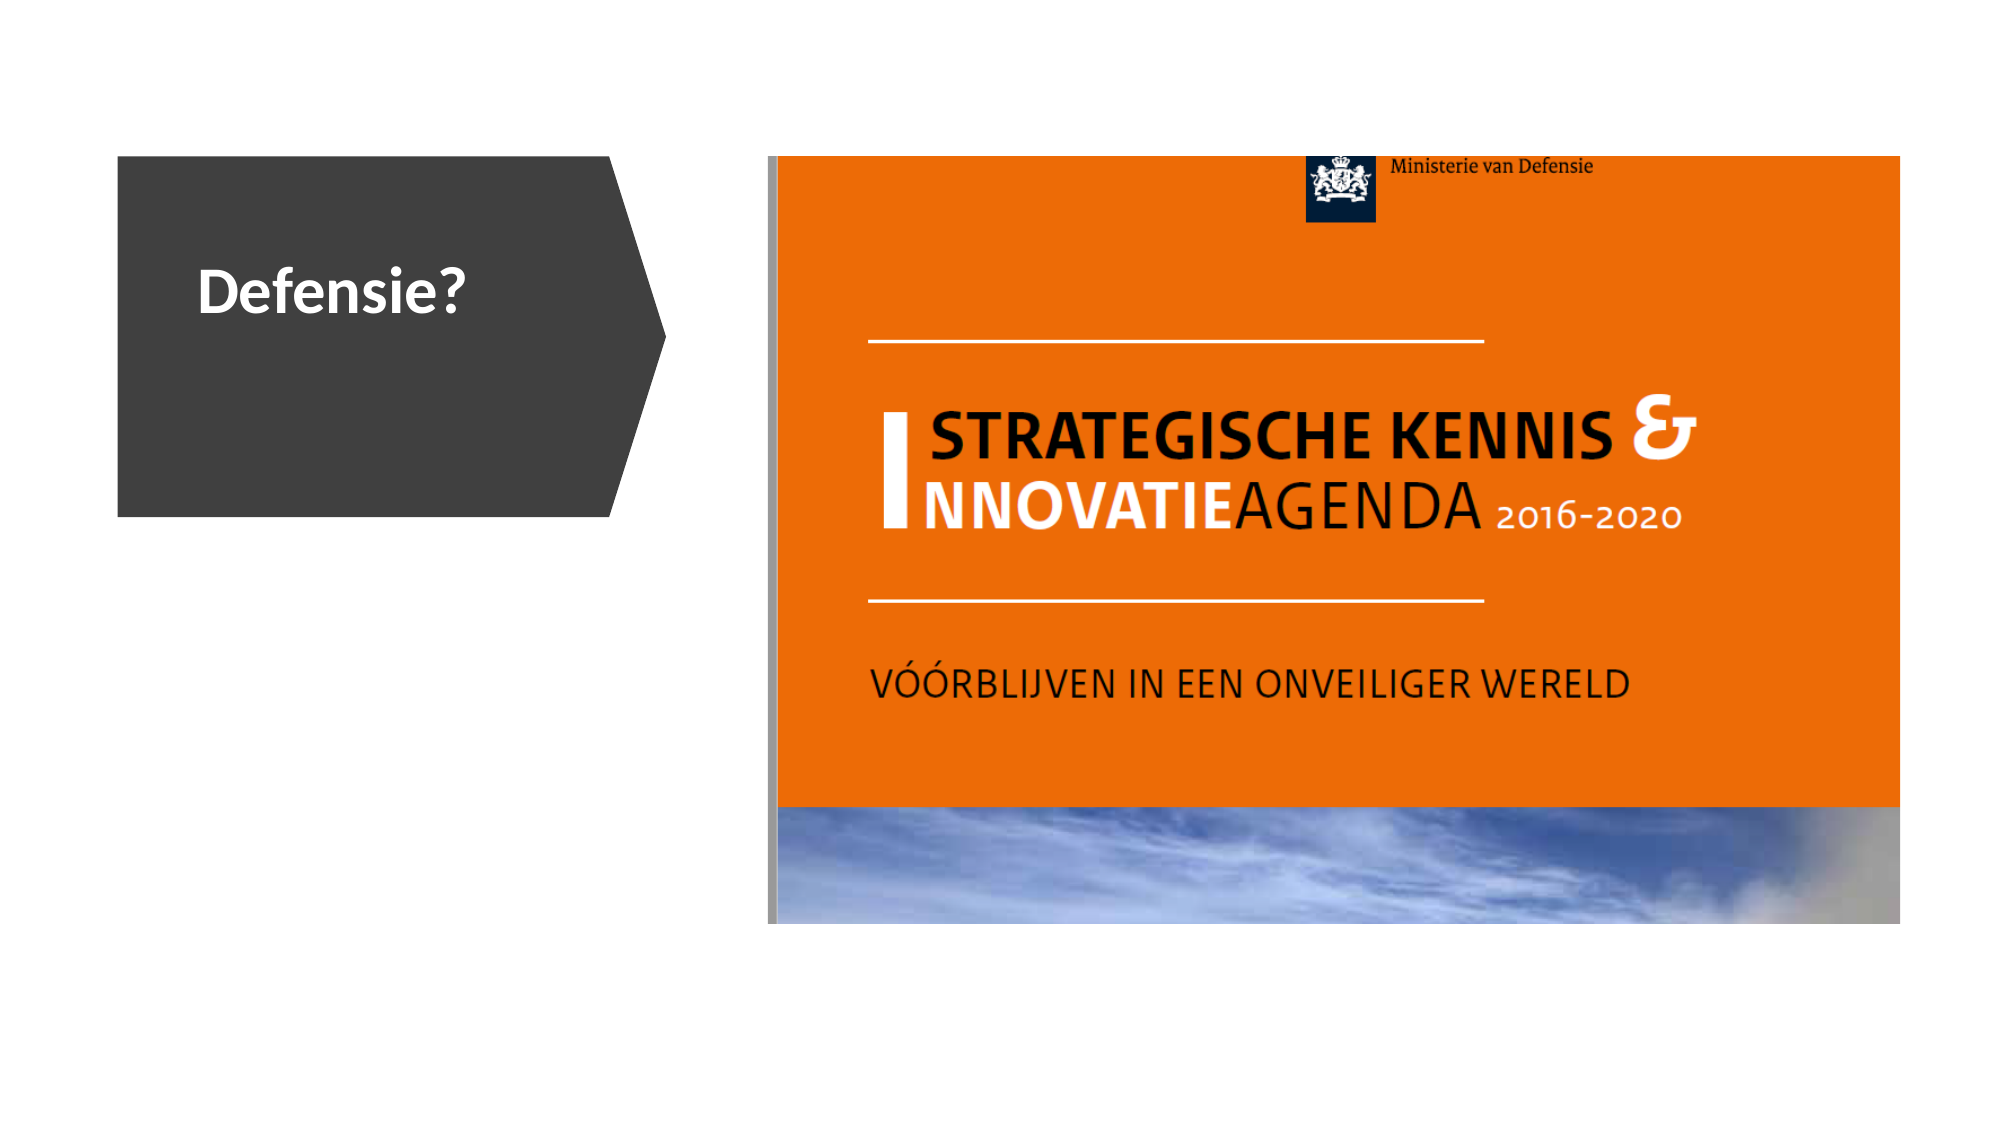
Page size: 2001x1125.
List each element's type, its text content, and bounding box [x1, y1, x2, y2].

text_box Defensie? [182, 248, 602, 337]
picture [767, 156, 1901, 924]
text_box [116, 155, 668, 519]
